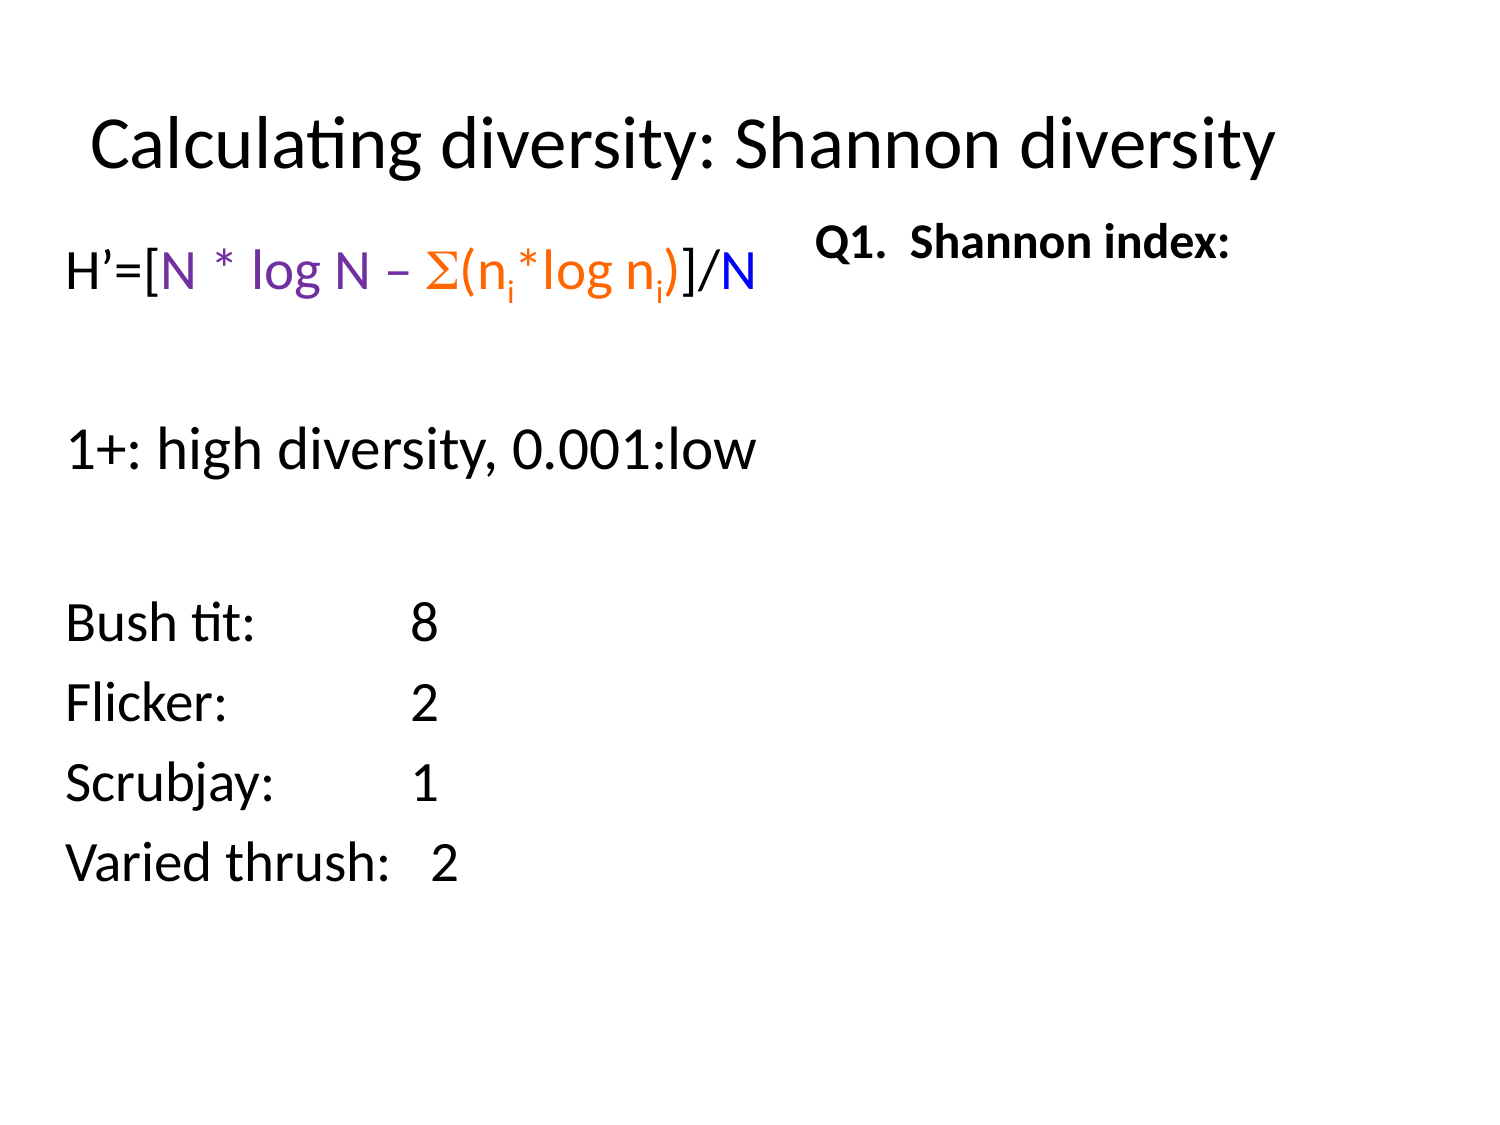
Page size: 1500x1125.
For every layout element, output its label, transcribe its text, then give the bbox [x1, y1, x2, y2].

text_box Q1. Shannon index: [799, 201, 1462, 276]
title Calculating diversity: Shannon diversity [75, 45, 1425, 233]
list H’=[N * log N – S(ni*log ni)]/N 1+: high diversity, 0.001:low Bush tit: 8 Flicker: 2 Scrubjay: 1 Varied thrush: 2 [50, 224, 779, 1037]
